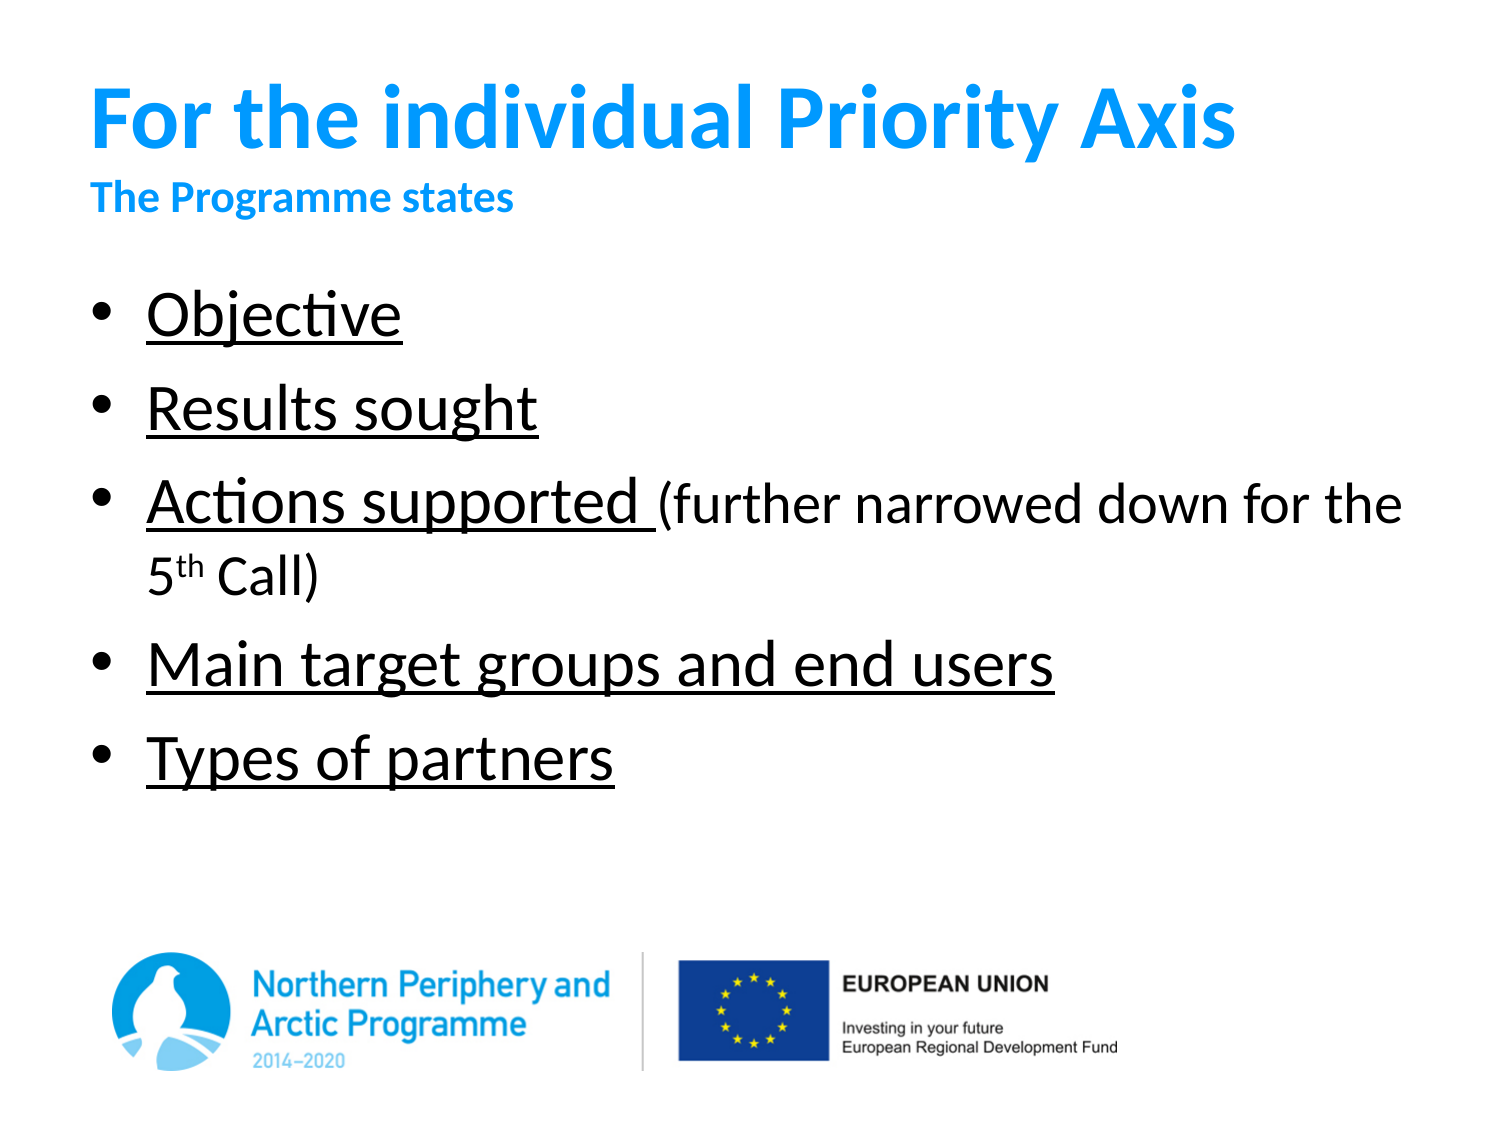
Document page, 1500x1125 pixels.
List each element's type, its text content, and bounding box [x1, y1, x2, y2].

title For the individual Priority Axis The Programme states [75, 45, 1425, 233]
list Objective Results sought Actions supported (further narrowed down for the 5th Call) Main target groups and end users Types of partners [75, 262, 1425, 1005]
picture [111, 951, 1117, 1071]
